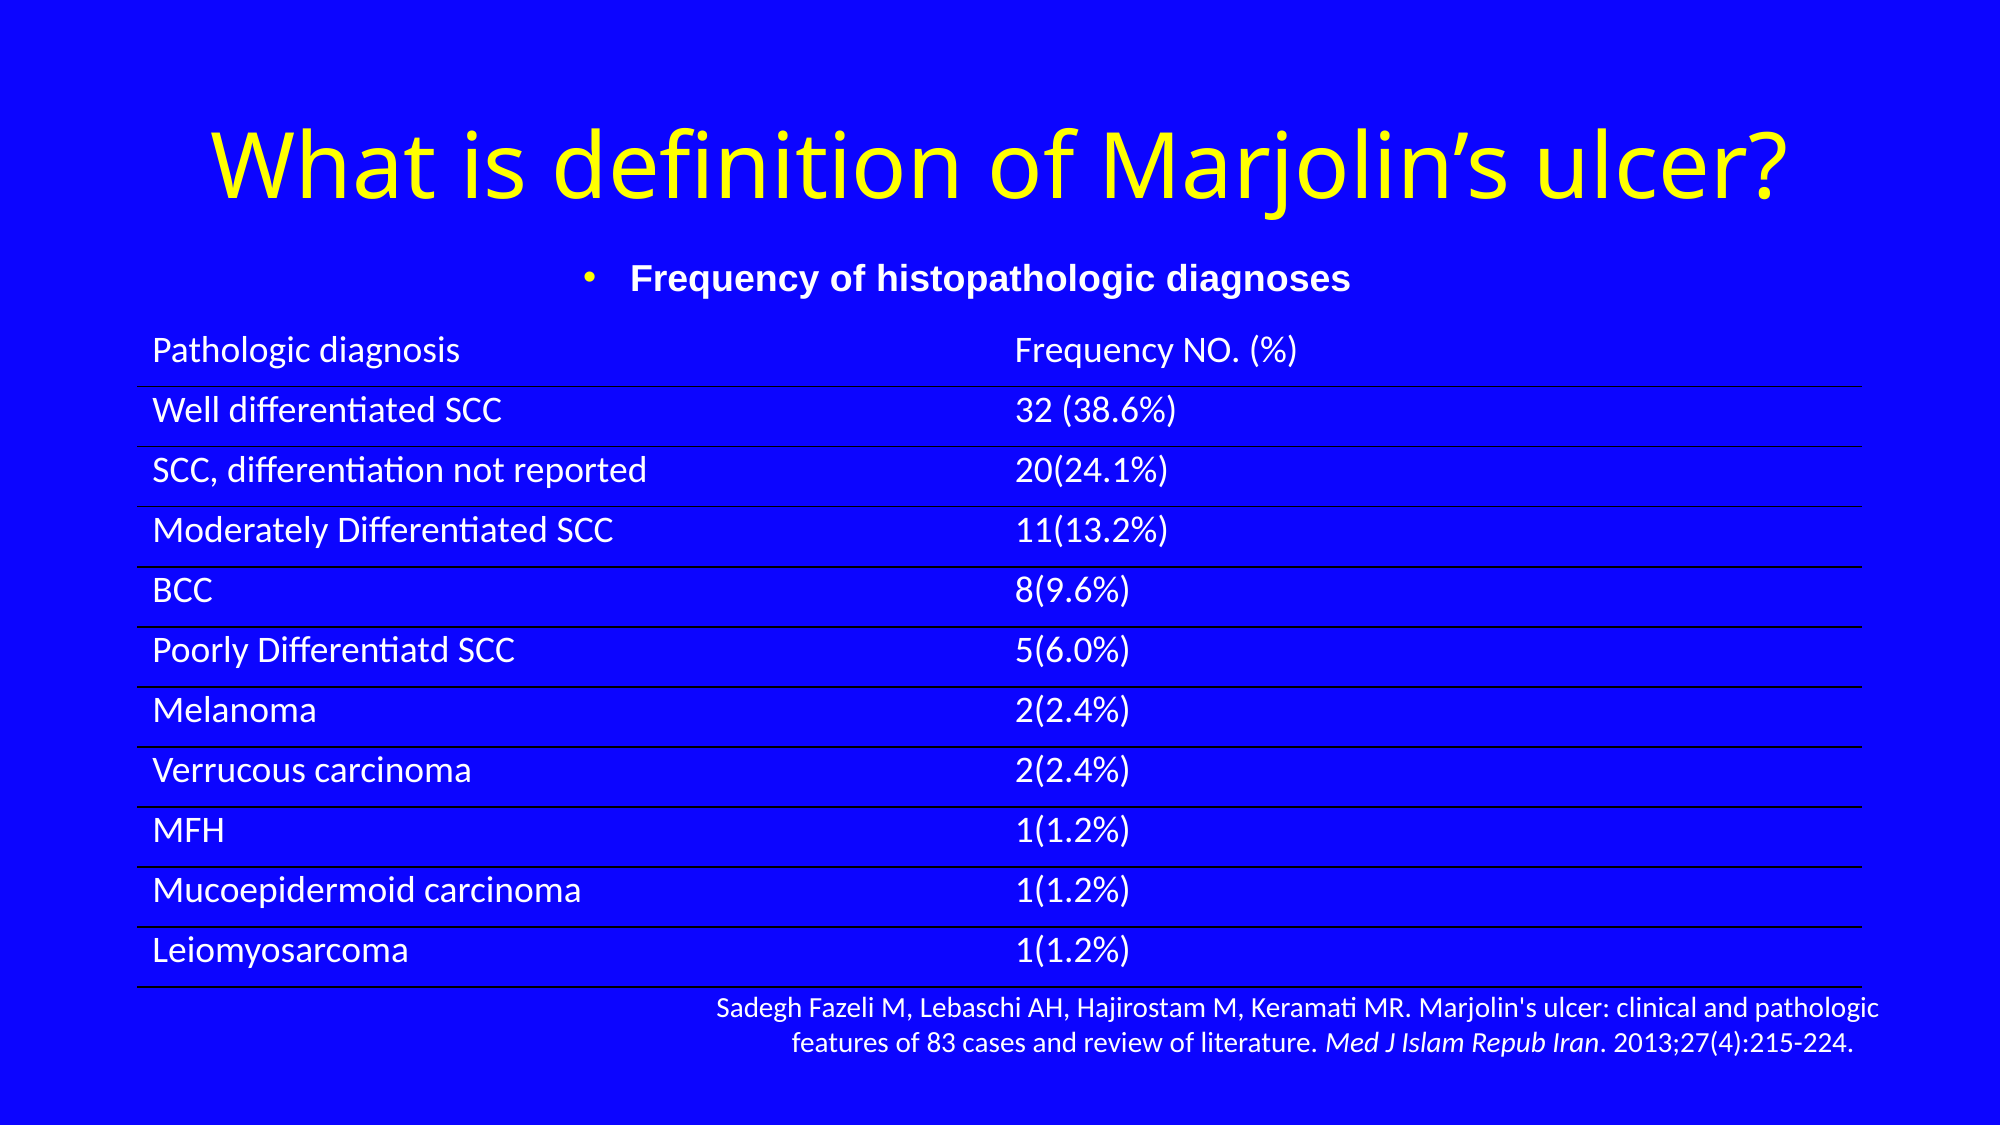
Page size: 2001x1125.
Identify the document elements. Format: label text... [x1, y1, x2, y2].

table_cell Well differentiated SCC [137, 387, 1000, 446]
table_cell 1(1.2%) [1000, 808, 1862, 866]
table_cell 11(13.2%) [1000, 507, 1862, 566]
text_box Frequency of histopathologic diagnoses [568, 246, 1367, 306]
table_cell SCC, differentiation not reported [137, 447, 1000, 506]
table_cell 8(9.6%) [1000, 568, 1862, 626]
table_cell BCC [137, 568, 1000, 626]
table_cell 1(1.2%) [1000, 868, 1862, 926]
table_cell Melanoma [137, 688, 1000, 746]
table_cell 5(6.0%) [1000, 628, 1862, 686]
title What is definition of Marjolin’s ulcer? [137, 59, 1863, 278]
table_cell MFH [137, 808, 1000, 866]
table_cell Poorly Differentiatd SCC [137, 628, 1000, 686]
table_cell Verrucous carcinoma [137, 748, 1000, 806]
table_cell 20(24.1%) [1000, 447, 1862, 506]
table_cell Moderately Differentiated SCC [137, 507, 1000, 566]
table_cell 1(1.2%) [1000, 928, 1862, 986]
table_header Frequency NO. (%) [1000, 326, 1862, 386]
table_cell 32 (38.6%) [1000, 387, 1862, 446]
table_header Pathologic diagnosis [137, 326, 1000, 386]
text_box [137, 293, 1936, 924]
table_cell Mucoepidermoid carcinoma [137, 868, 1000, 926]
table_cell Leiomyosarcoma [137, 928, 1000, 986]
table_cell 2(2.4%) [1000, 688, 1862, 746]
text_box Sadegh Fazeli M, Lebaschi AH, Hajirostam M, Keramati MR. Marjolin's ulcer: clinical and pathologic features of 83 cases and review of literature. Med J Islam Repub Iran. 2013;27(4):215-224. [701, 981, 1961, 1066]
table_cell 2(2.4%) [1000, 748, 1862, 806]
